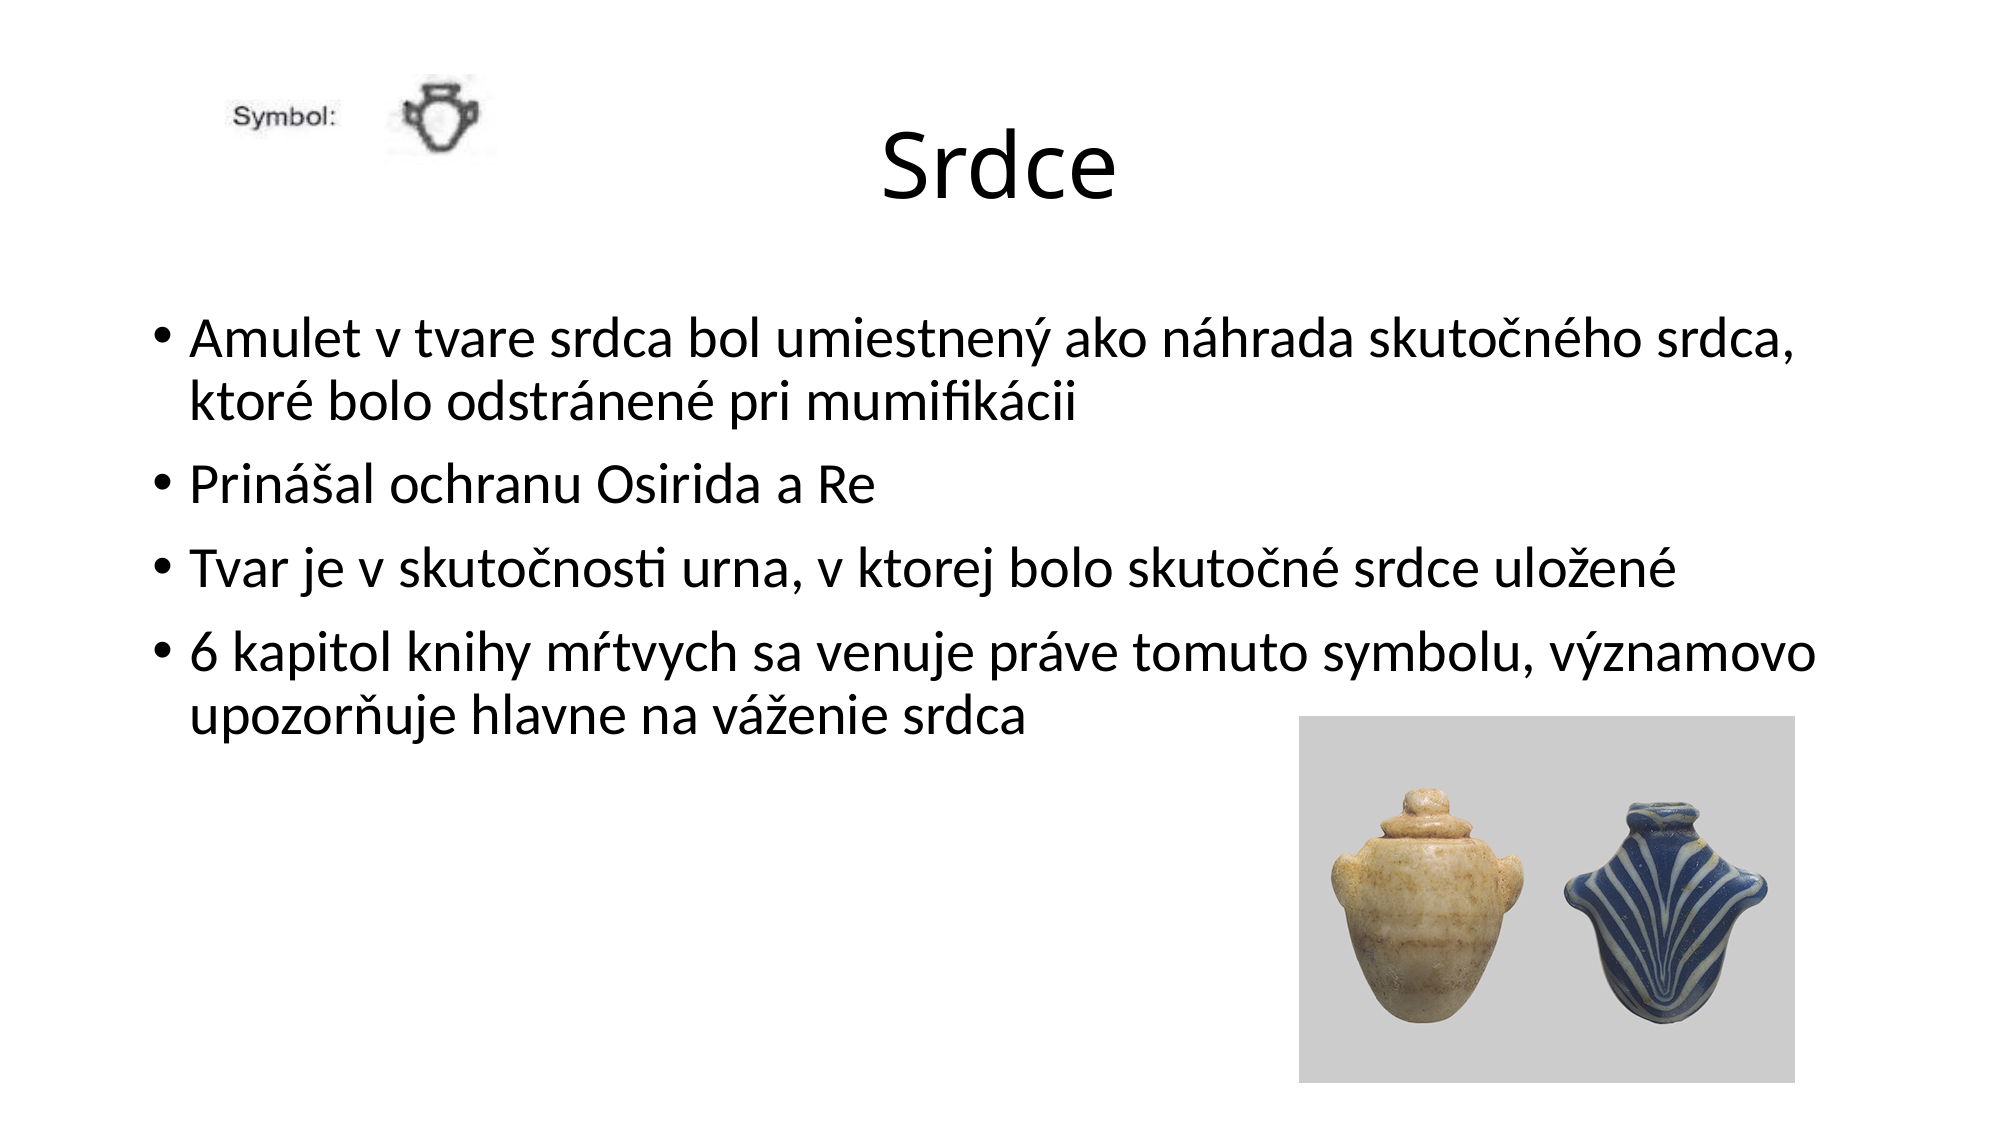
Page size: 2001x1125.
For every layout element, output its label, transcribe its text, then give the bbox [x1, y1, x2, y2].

picture [1299, 716, 1795, 1083]
list Amulet v tvare srdca bol umiestnený ako náhrada skutočného srdca, ktoré bolo odstránené pri mumifikácii Prinášal ochranu Osirida a Re Tvar je v skutočnosti urna, v ktorej bolo skutočné srdce uložené 6 kapitol knihy mŕtvych sa venuje práve tomuto symbolu, významovo upozorňuje hlavne na váženie srdca [137, 299, 1863, 1014]
title Srdce [137, 59, 1863, 278]
picture [225, 74, 497, 278]
